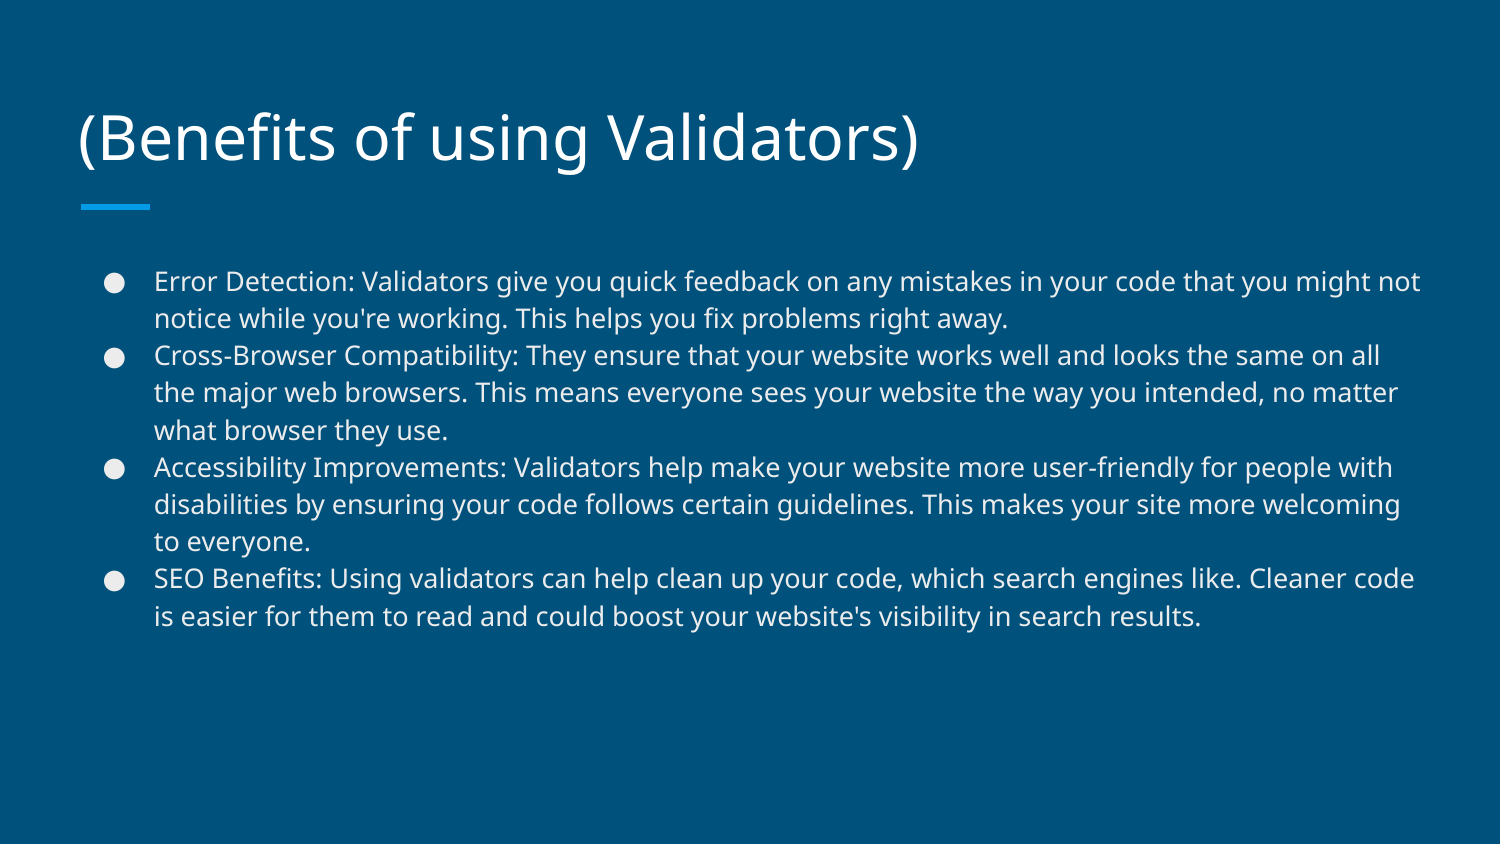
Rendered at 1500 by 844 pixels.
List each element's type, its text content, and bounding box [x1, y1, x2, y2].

list Error Detection: Validators give you quick feedback on any mistakes in your code that you might not notice while you're working. This helps you fix problems right away. Cross-Browser Compatibility: They ensure that your website works well and looks the same on all the major web browsers. This means everyone sees your website the way you intended, no matter what browser they use. Accessibility Improvements: Validators help make your website more user-friendly for people with disabilities by ensuring your code follows certain guidelines. This makes your site more welcoming to everyone. SEO Benefits: Using validators can help clean up your code, which search engines like. Cleaner code is easier for them to read and could boost your website's visibility in search results. [63, 244, 1437, 750]
title (Benefits of using Validators) [63, 75, 1437, 188]
